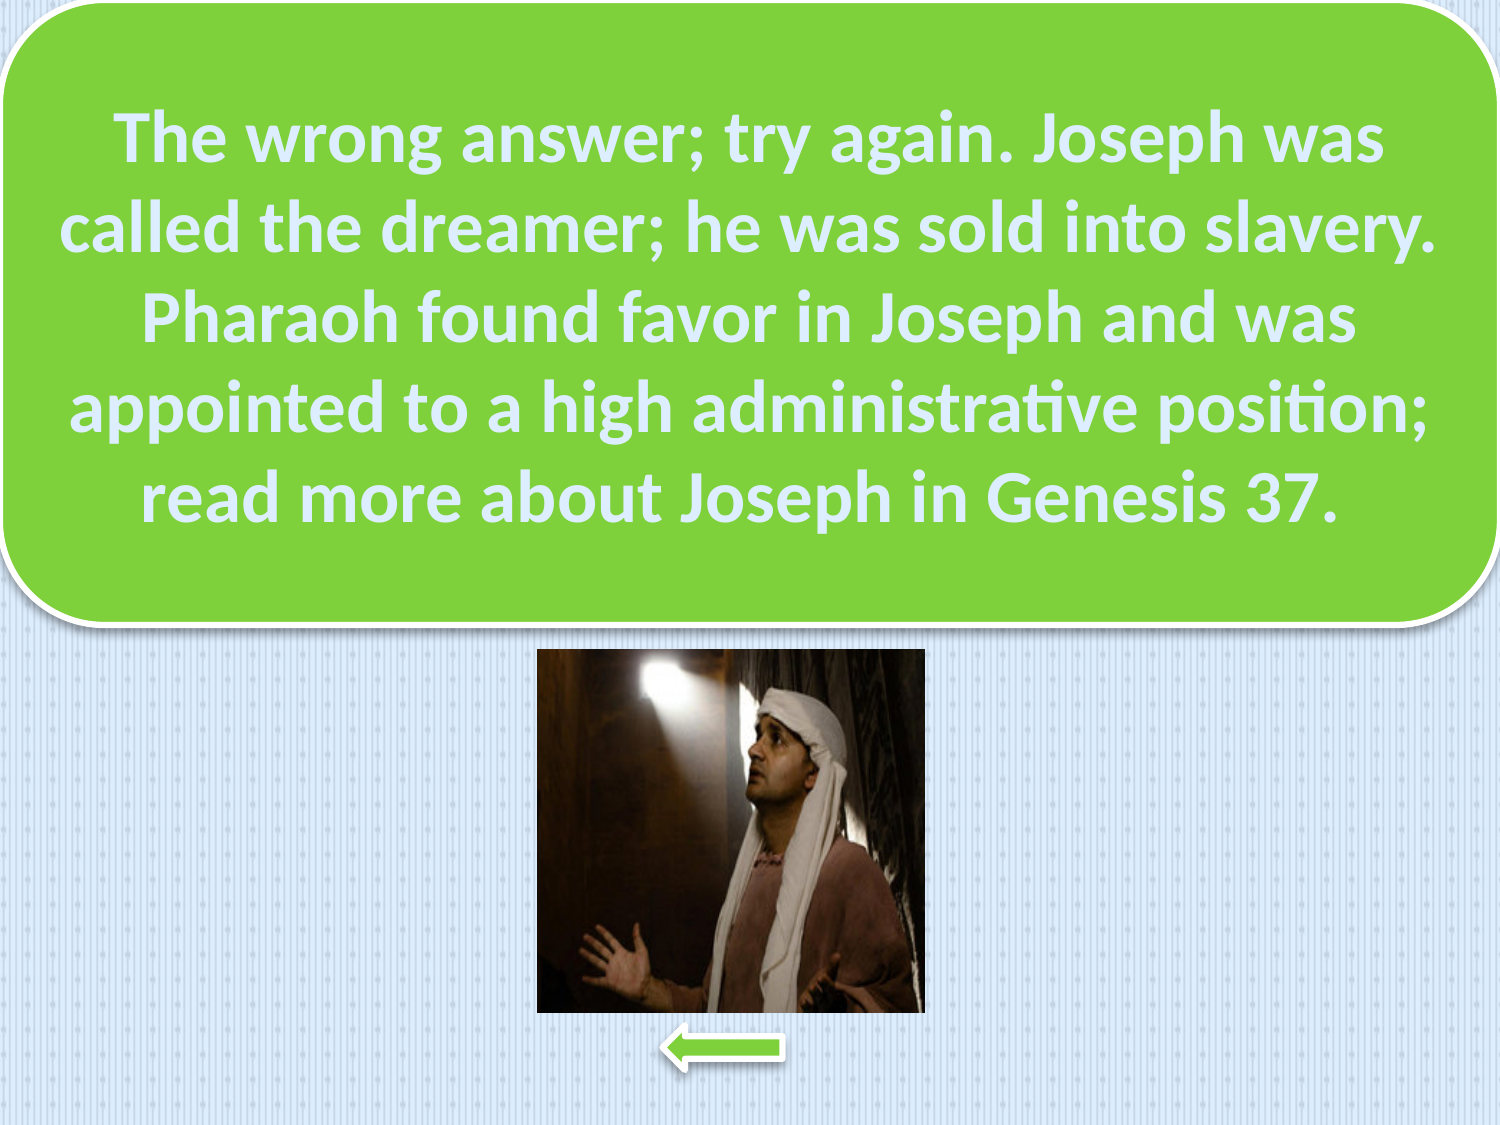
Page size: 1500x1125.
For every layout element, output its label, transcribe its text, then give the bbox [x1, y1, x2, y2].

text_box [659, 1027, 786, 1073]
text_box The wrong answer; try again. Joseph was called the dreamer; he was sold into slavery. Pharaoh found favor in Joseph and was appointed to a high administrative position; read more about Joseph in Genesis 37. [0, 0, 1500, 629]
picture [537, 649, 926, 1013]
